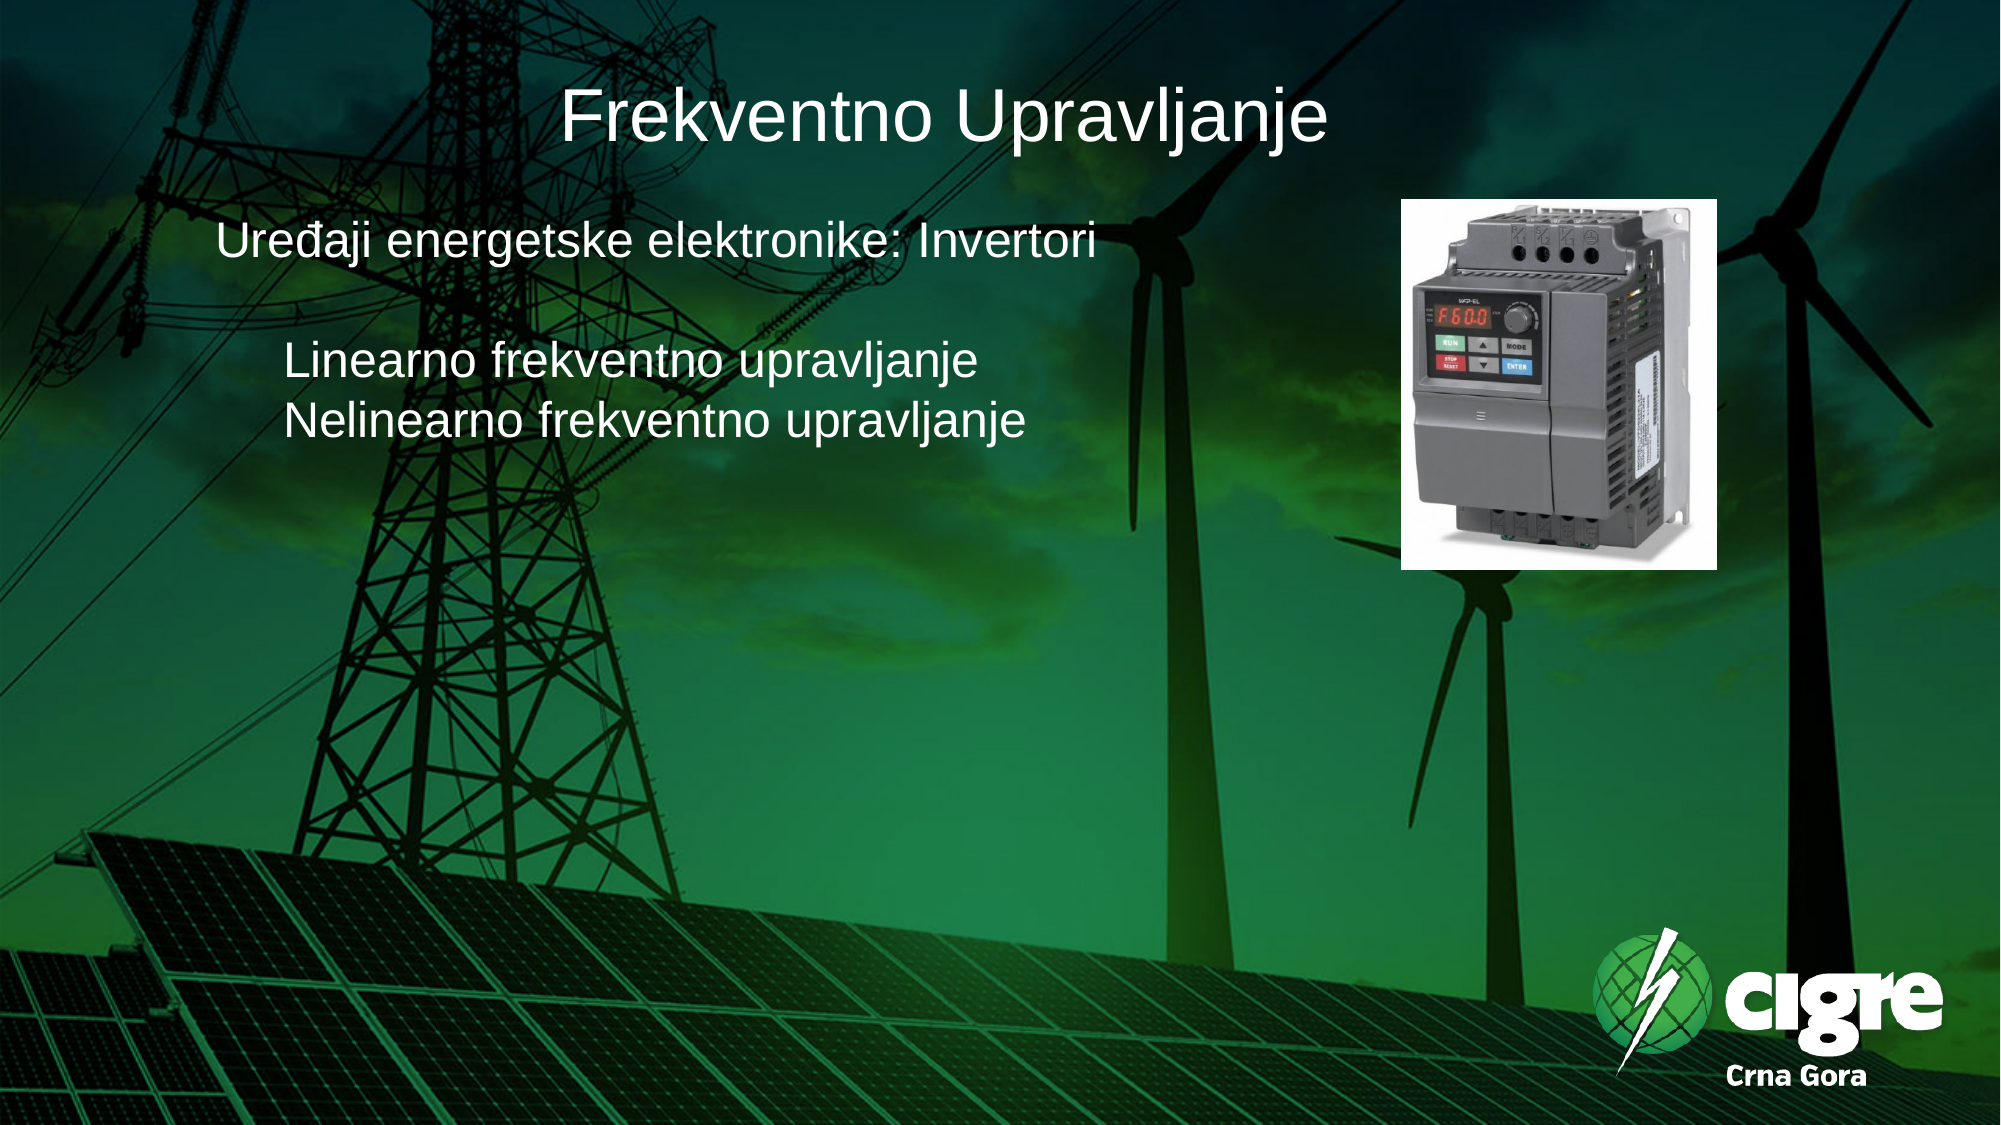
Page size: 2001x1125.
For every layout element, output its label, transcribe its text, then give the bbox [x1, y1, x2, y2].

title Frekventno Upravljanje [195, 25, 1696, 165]
text_box Linearno frekventno upravljanje Nelinearno frekventno upravljanje [268, 320, 1175, 456]
picture [0, 0, 2001, 1125]
text_box Uređaji energetske elektronike: Invertori [200, 199, 1114, 275]
